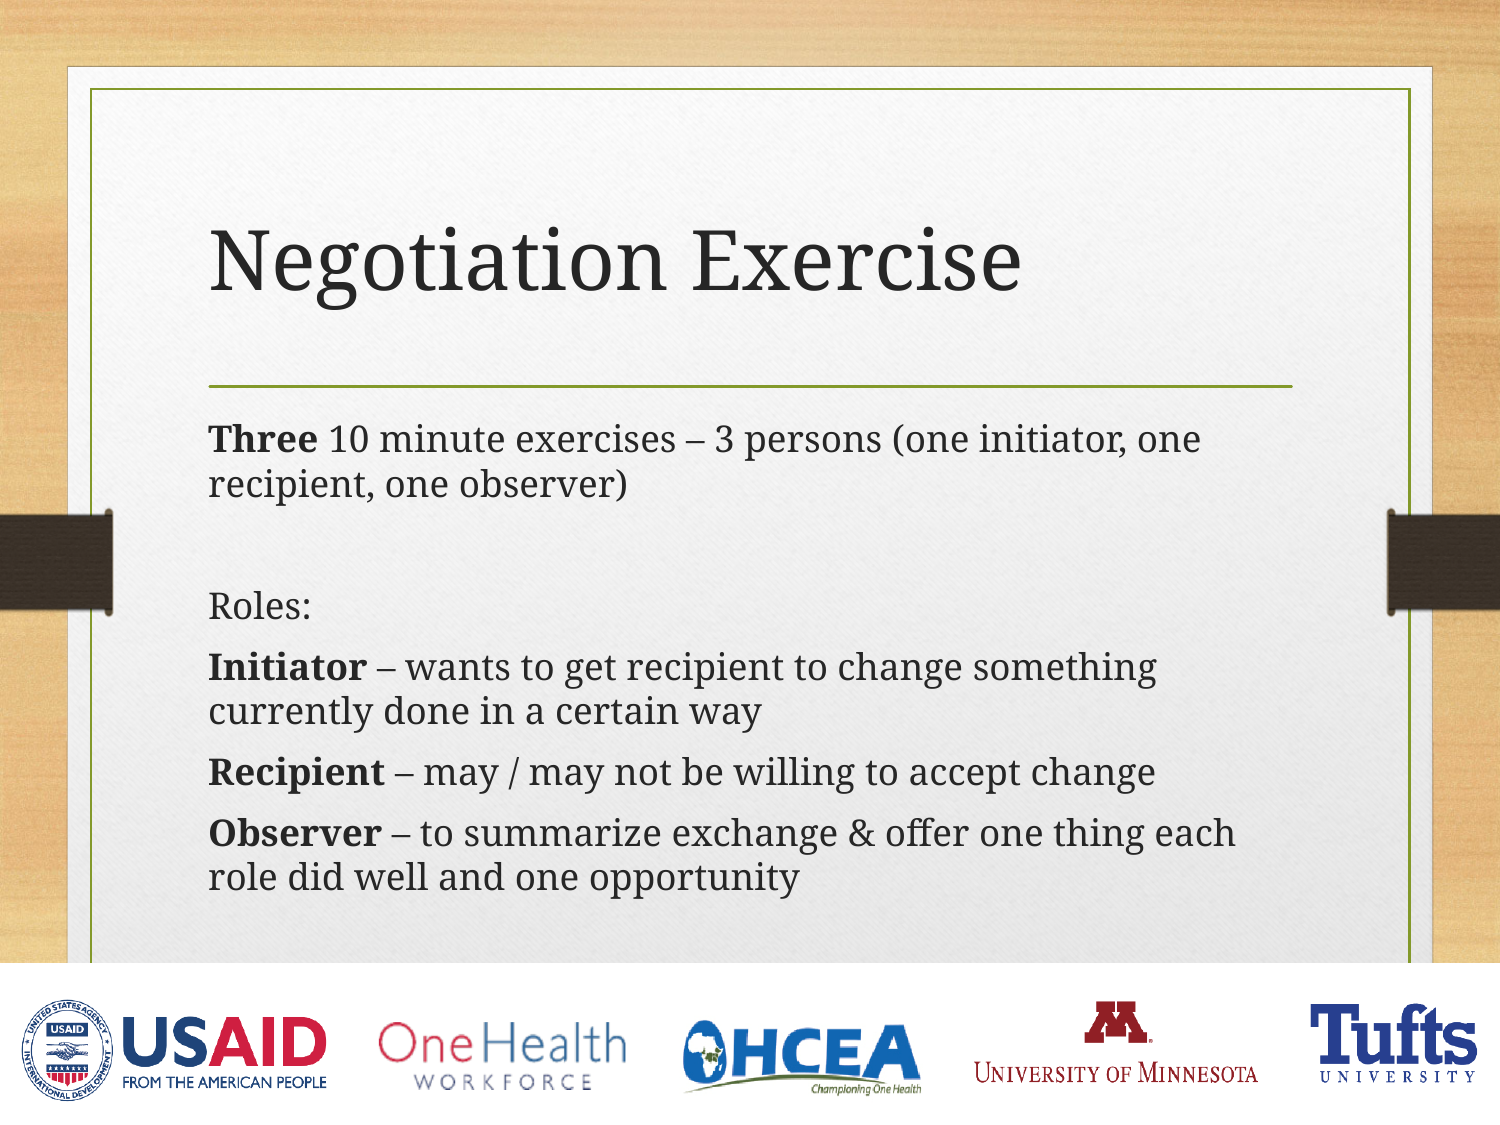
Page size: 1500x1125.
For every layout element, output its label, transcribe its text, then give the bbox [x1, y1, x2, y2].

picture [0, 0, 1500, 1125]
title Negotiation Exercise [193, 150, 1309, 365]
list Three 10 minute exercises – 3 persons (one initiator, one recipient, one observer) Roles: Initiator – wants to get recipient to change something currently done in a certain way Recipient – may / may not be willing to accept change Observer – to summarize exchange & offer one thing each role did well and one opportunity [193, 408, 1309, 963]
